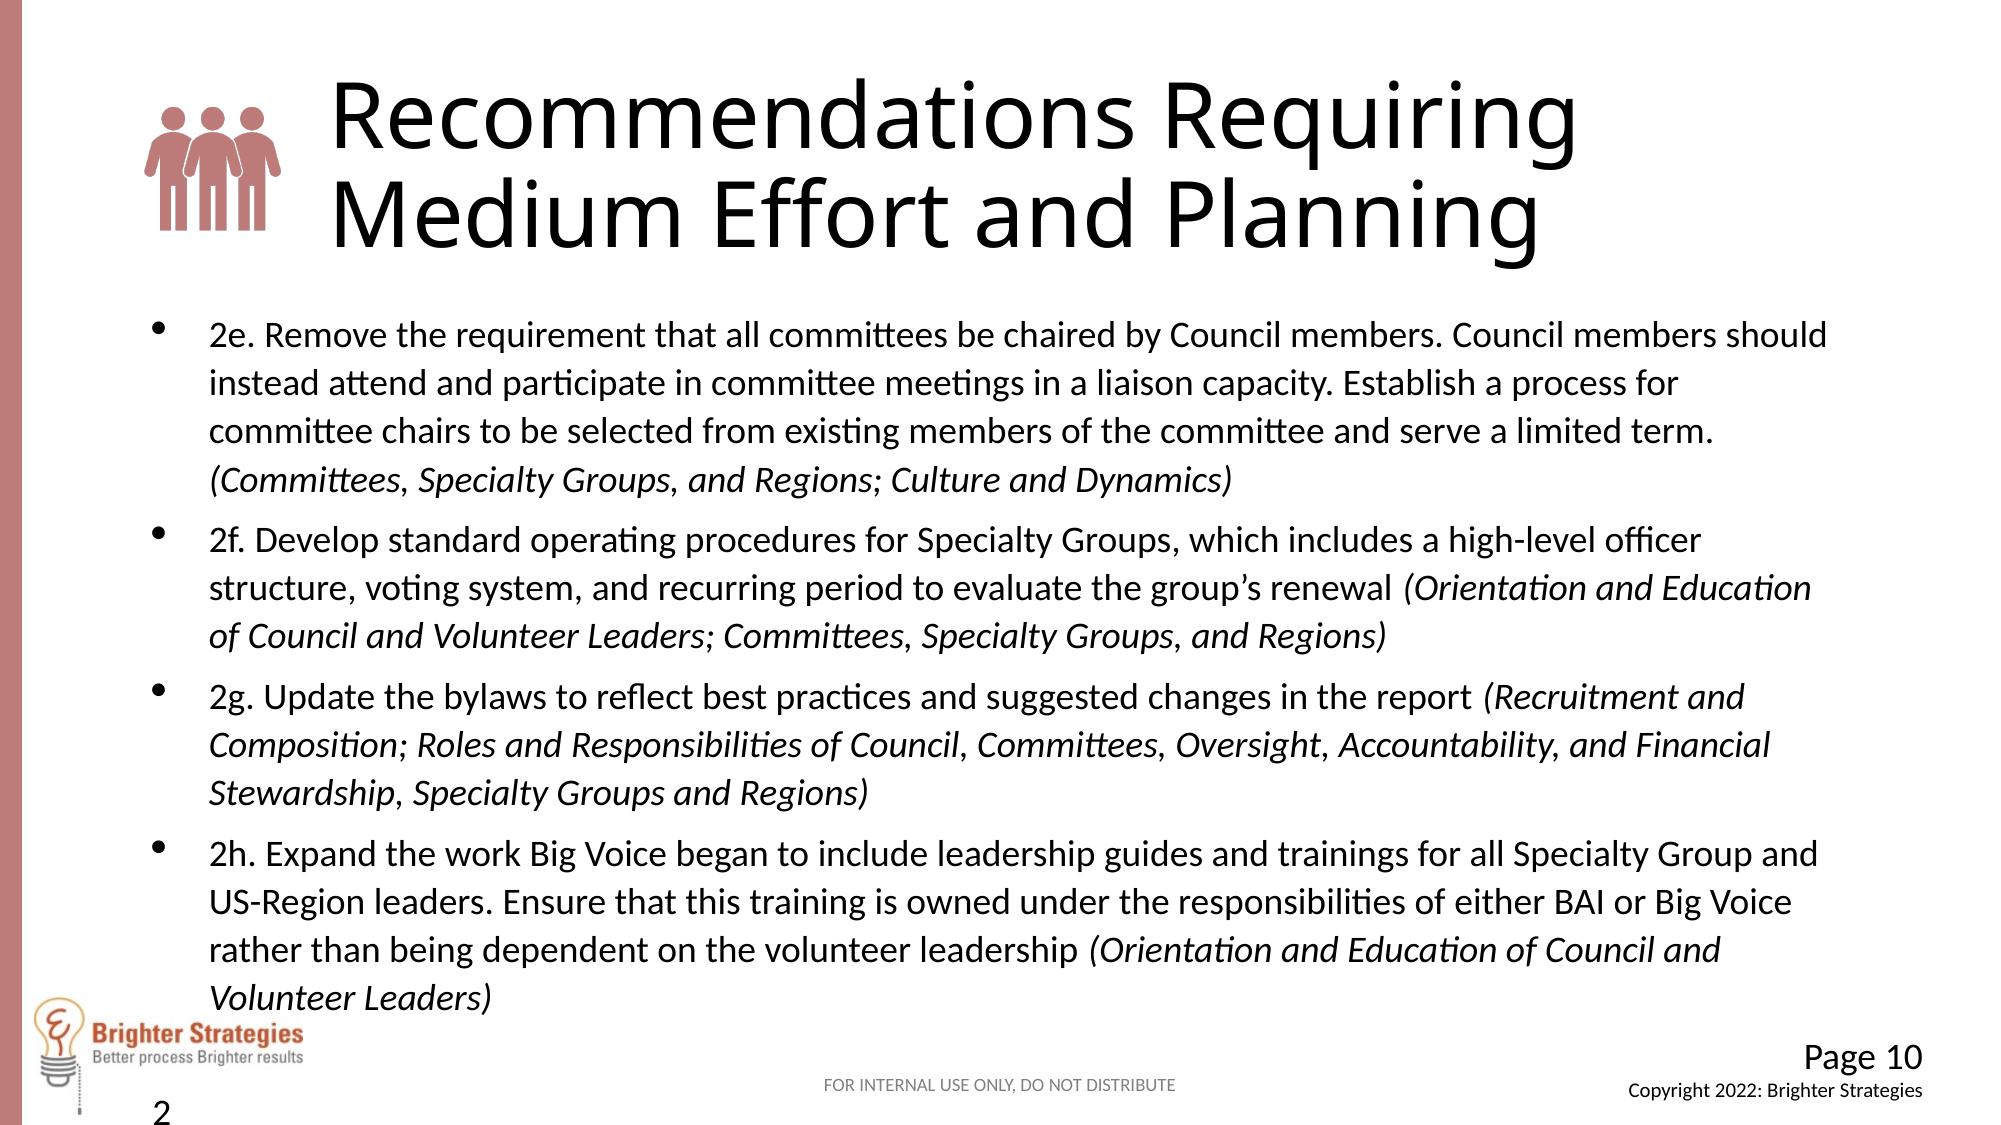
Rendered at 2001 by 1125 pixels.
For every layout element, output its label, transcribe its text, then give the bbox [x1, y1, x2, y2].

title Recommendations Requiring Medium Effort and Planning [313, 59, 1863, 278]
picture [34, 997, 303, 1115]
list 2e. Remove the requirement that all committees be chaired by Council members. Council members should instead attend and participate in committee meetings in a liaison capacity. Establish a process for committee chairs to be selected from existing members of the committee and serve a limited term. (Committees, Specialty Groups, and Regions; Culture and Dynamics) 2f. Develop standard operating procedures for Specialty Groups, which includes a high-level officer structure, voting system, and recurring period to evaluate the group’s renewal (Orientation and Education of Council and Volunteer Leaders; Committees, Specialty Groups, and Regions) 2g. Update the bylaws to reflect best practices and suggested changes in the report (Recruitment and Composition; Roles and Responsibilities of Council, Committees, Oversight, Accountability, and Financial Stewardship, Specialty Groups and Regions) 2h. Expand the work Big Voice began to include leadership guides and trainings for all Specialty Group and US-Region leaders. Ensure that this training is owned under the responsibilities of either BAI or Big Voice rather than being dependent on the volunteer leadership (Orientation and Education of Council and Volunteer Leaders) 2 [137, 299, 1863, 1012]
picture [137, 93, 288, 244]
text_box [0, 0, 22, 1125]
